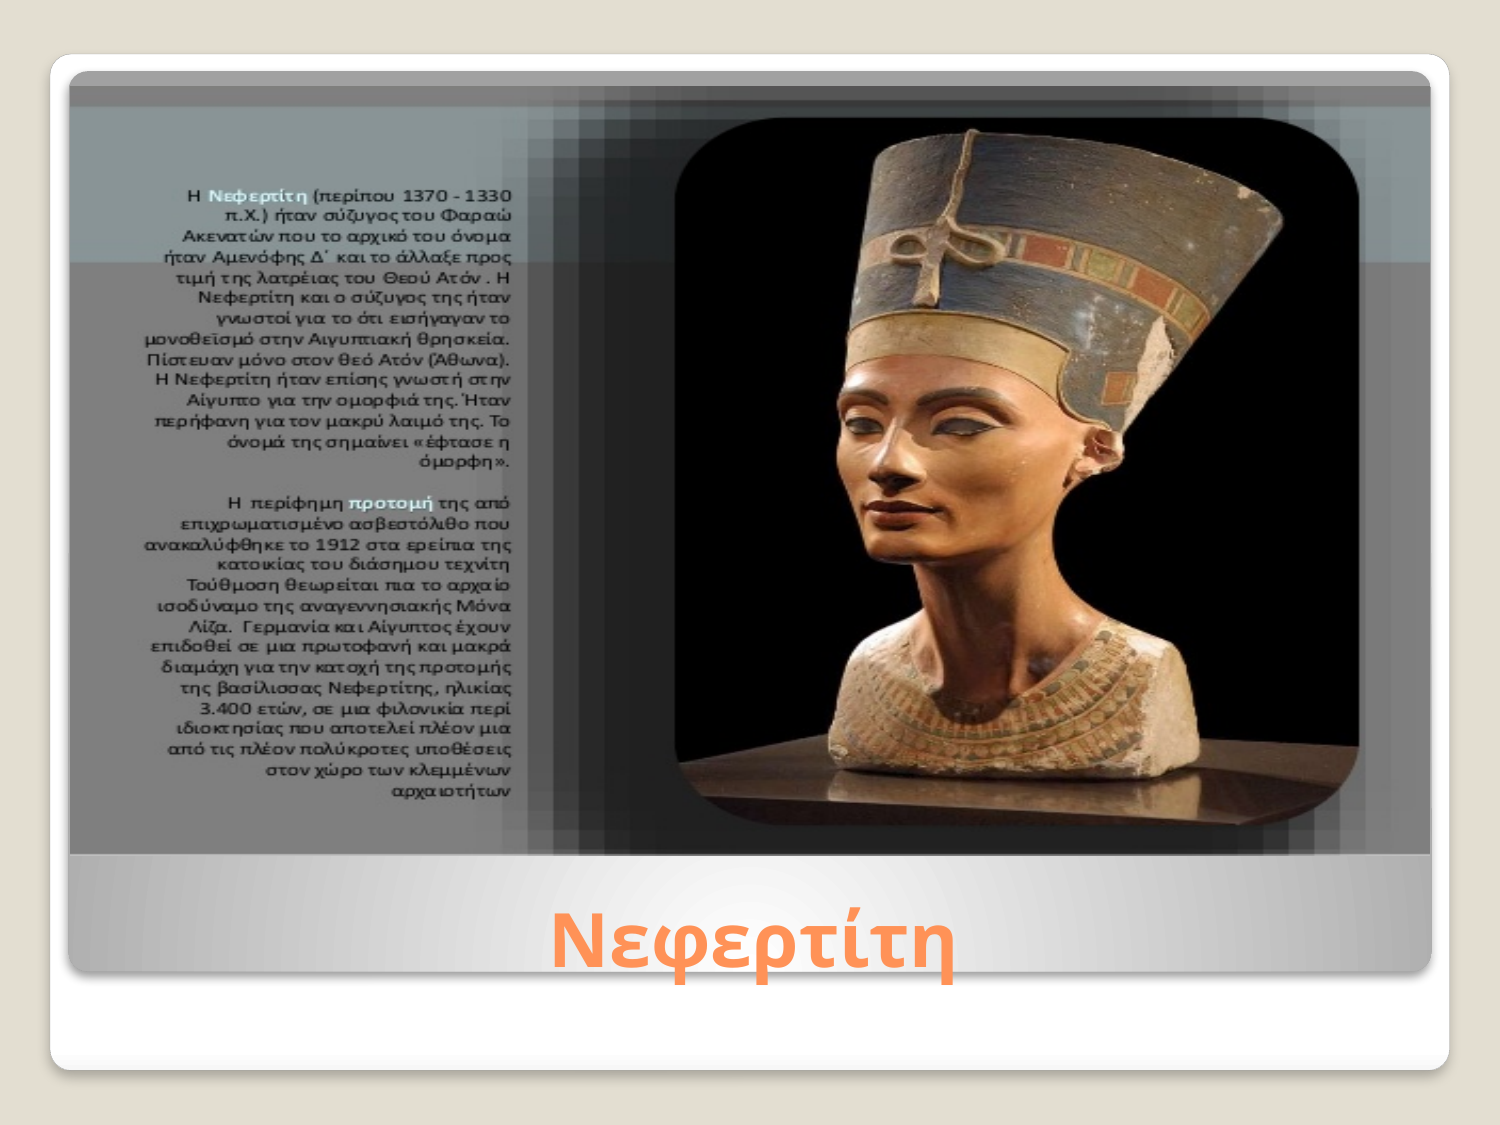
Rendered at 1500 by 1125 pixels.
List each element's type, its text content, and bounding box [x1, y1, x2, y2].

title Νεφερτίτη [82, 868, 1425, 990]
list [70, 86, 1430, 856]
